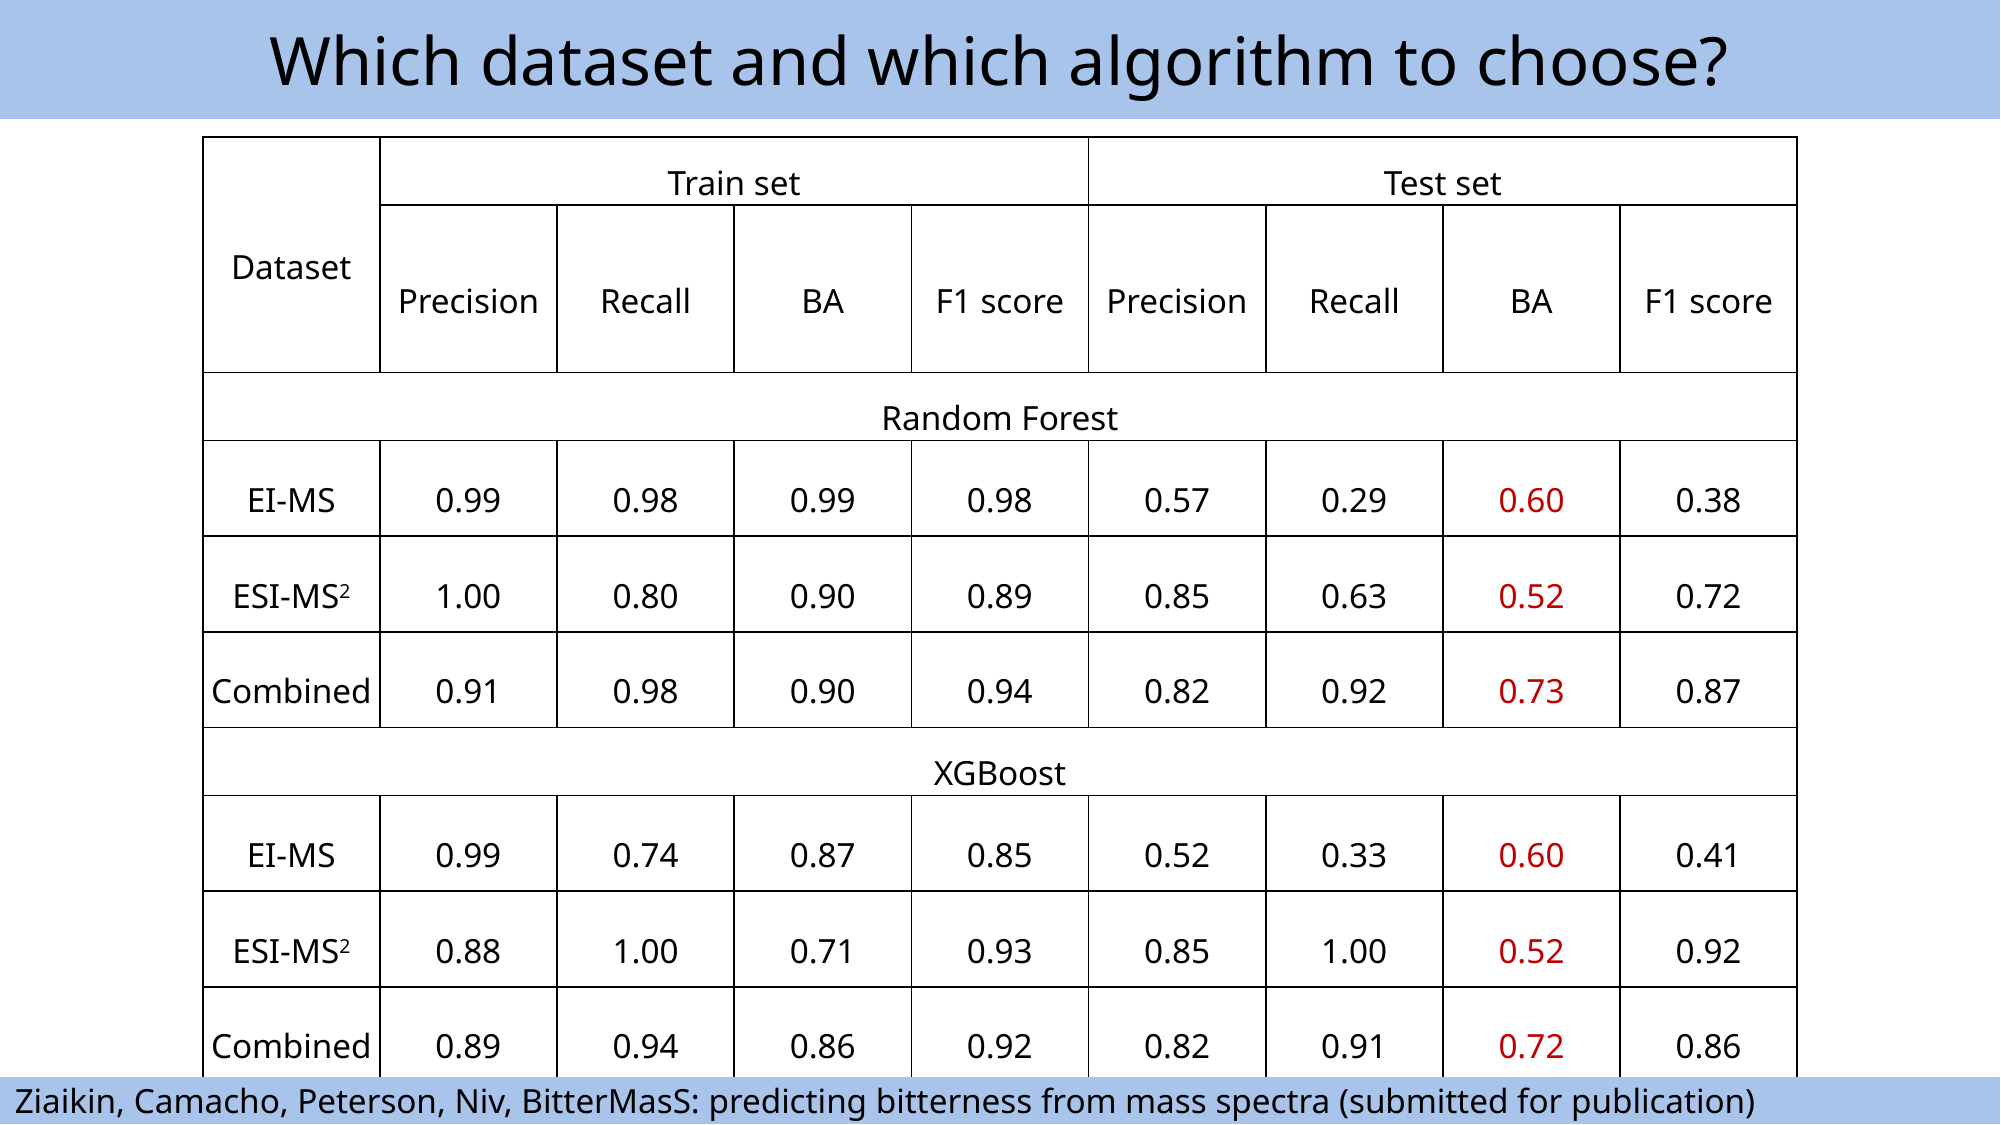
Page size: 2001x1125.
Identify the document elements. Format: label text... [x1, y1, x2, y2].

table_cell Combined [204, 988, 379, 1077]
table_cell 0.91 [381, 633, 556, 727]
table_header Test set [1089, 138, 1796, 204]
table_cell F1 score [1621, 206, 1796, 372]
table_cell XGBoost [204, 728, 1796, 795]
table_cell Random Forest [204, 373, 1796, 440]
table_cell 0.63 [1267, 537, 1442, 631]
table_cell 0.85 [912, 796, 1088, 890]
table_cell EI-MS [204, 796, 379, 890]
table_cell 0.86 [1621, 988, 1796, 1077]
table_cell 0.73 [1444, 633, 1619, 727]
table_cell 0.99 [735, 441, 911, 535]
table_cell 0.29 [1267, 441, 1442, 535]
table_cell 0.92 [1621, 892, 1796, 986]
table_cell 0.72 [1444, 988, 1619, 1077]
table_cell 0.41 [1621, 796, 1796, 890]
table_cell 0.90 [735, 537, 911, 631]
table_cell 0.60 [1444, 441, 1619, 535]
table_cell 0.82 [1089, 988, 1265, 1077]
table_cell 0.52 [1444, 537, 1619, 631]
text_box Which dataset and which algorithm to choose? [0, 0, 2000, 119]
table_header Dataset [204, 138, 379, 372]
table_cell 0.72 [1621, 537, 1796, 631]
table_cell 0.99 [381, 441, 556, 535]
table_cell 0.74 [558, 796, 733, 890]
table_cell 0.52 [1444, 892, 1619, 986]
table_cell 0.99 [381, 796, 556, 890]
table_cell 0.71 [735, 892, 911, 986]
table_cell 0.60 [1444, 796, 1619, 890]
table_cell ESI-MS2 [204, 537, 379, 631]
table_cell 0.89 [912, 537, 1088, 631]
table_cell 1.00 [558, 892, 733, 986]
table_header Train set [381, 138, 1088, 204]
table_cell Recall [1267, 206, 1442, 372]
table_cell F1 score [912, 206, 1088, 372]
table_cell BA [1444, 206, 1619, 372]
table_cell 1.00 [1267, 892, 1442, 986]
table_cell 0.92 [912, 988, 1088, 1077]
table_cell 0.57 [1089, 441, 1265, 535]
table_cell 0.87 [1621, 633, 1796, 727]
table_cell 0.93 [912, 892, 1088, 986]
table_cell 0.92 [1267, 633, 1442, 727]
table_cell 0.52 [1089, 796, 1265, 890]
table_cell 0.91 [1267, 988, 1442, 1077]
table_cell ESI-MS2 [204, 892, 379, 986]
text_box Ziaikin, Camacho, Peterson, Niv, BitterMasS: predicting bitterness from mass spectra (submitted for publication) [0, 1077, 2000, 1124]
table_cell Combined [204, 633, 379, 727]
table_cell Precision [1089, 206, 1265, 372]
table_cell 0.82 [1089, 633, 1265, 727]
table_cell Recall [558, 206, 733, 372]
table_cell 0.86 [735, 988, 911, 1077]
table_cell 0.94 [558, 988, 733, 1077]
table_cell 0.87 [735, 796, 911, 890]
table_cell 0.80 [558, 537, 733, 631]
table_cell 0.85 [1089, 892, 1265, 986]
table_cell BA [735, 206, 911, 372]
table_cell 0.98 [558, 633, 733, 727]
table_cell 0.38 [1621, 441, 1796, 535]
table_cell 0.94 [912, 633, 1088, 727]
table_cell EI-MS [204, 441, 379, 535]
table_cell 0.98 [912, 441, 1088, 535]
table_cell 0.98 [558, 441, 733, 535]
table_cell 0.89 [381, 988, 556, 1077]
table_cell Precision [381, 206, 556, 372]
table_cell 0.85 [1089, 537, 1265, 631]
table_cell 0.90 [735, 633, 911, 727]
table_cell 0.88 [381, 892, 556, 986]
table_cell 0.33 [1267, 796, 1442, 890]
table_cell 1.00 [381, 537, 556, 631]
